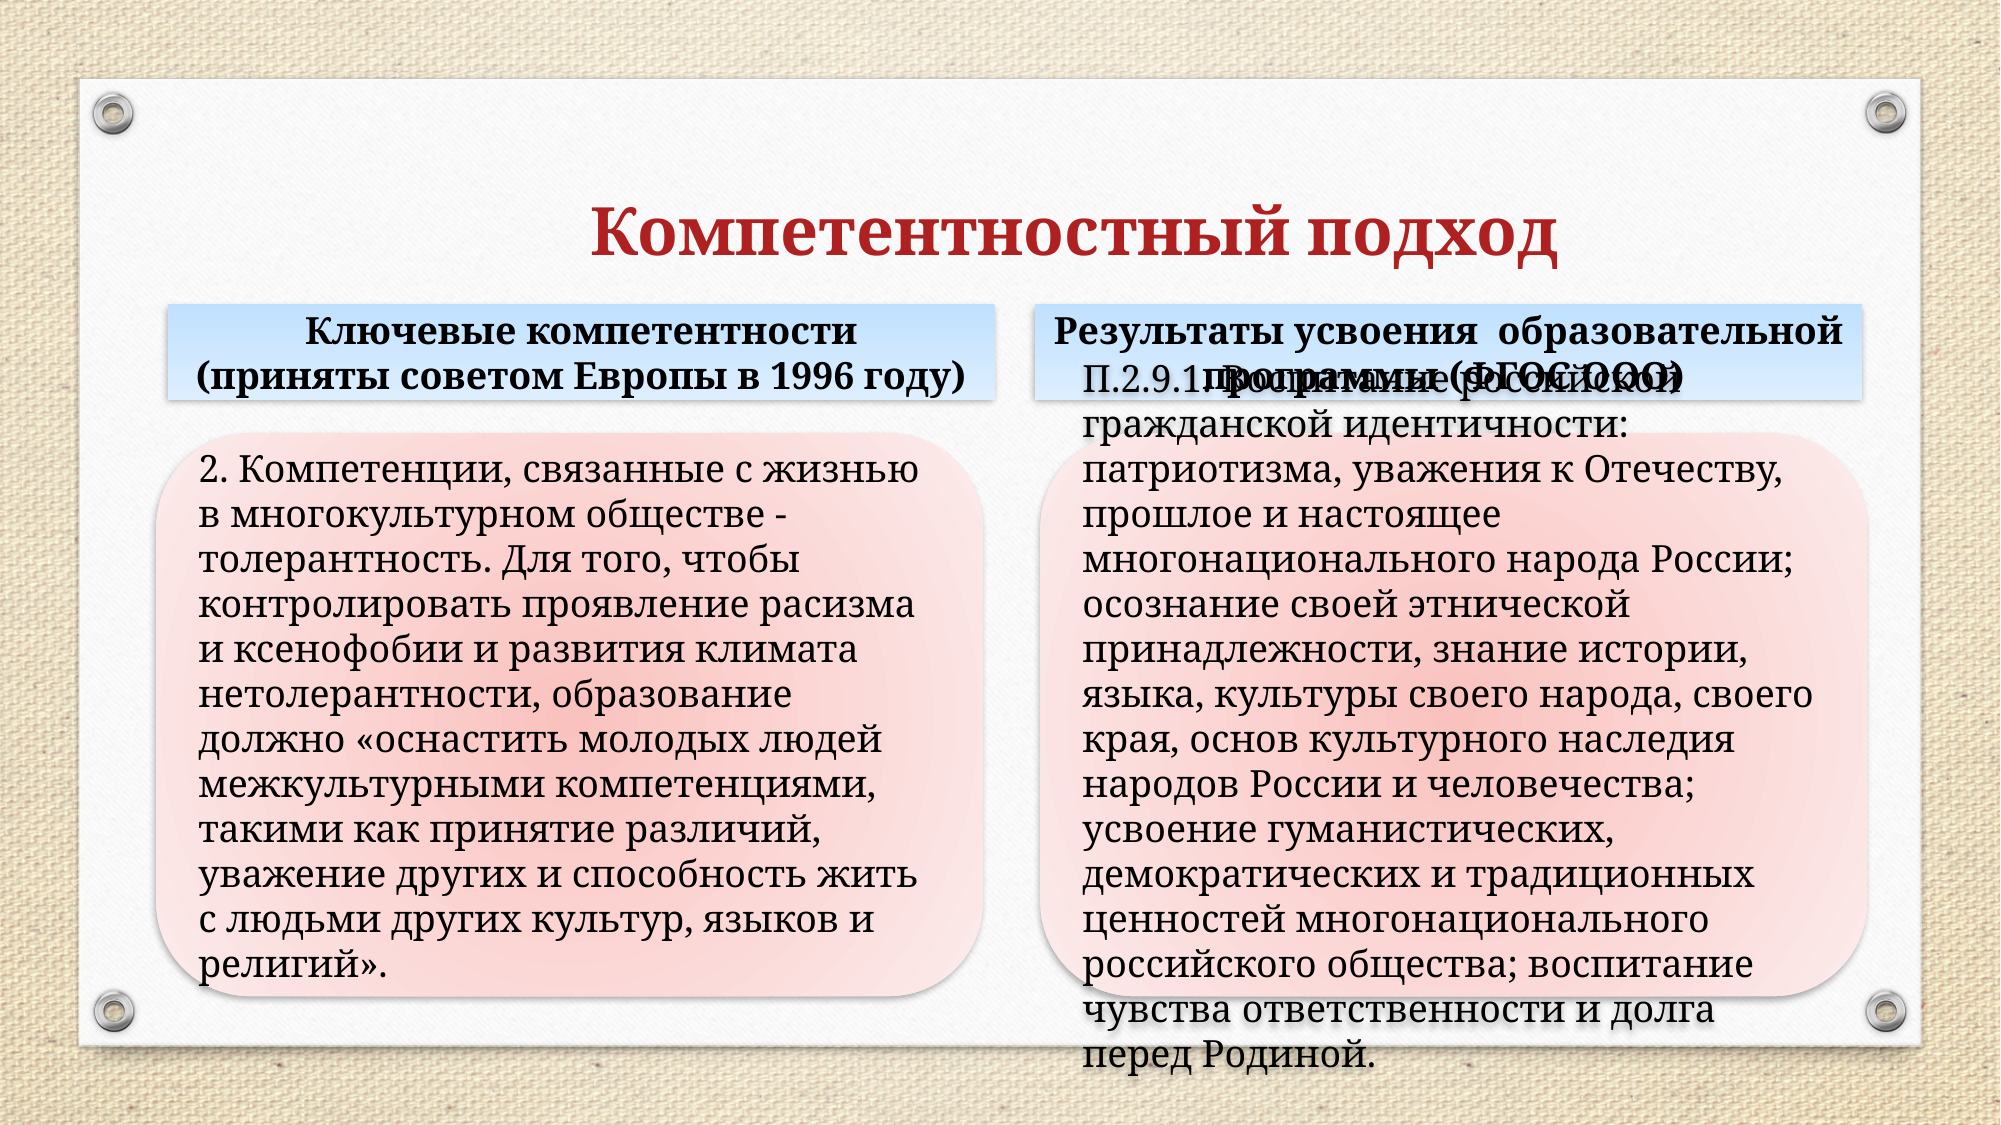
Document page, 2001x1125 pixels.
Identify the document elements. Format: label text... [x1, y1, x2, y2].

picture [0, 0, 2001, 1125]
text_box Результаты усвоения образовательной программы (ФГОС ООО) [1034, 303, 1863, 400]
text_box П.2.9.1. Воспитание российской гражданской идентичности: патриотизма, уважения к Отечеству, прошлое и настоящее многонационального народа России; осознание своей этнической принадлежности, знание истории, языка, культуры своего народа, своего края, основ культурного наследия народов России и человечества; усвоение гуманистических, демократических и традиционных ценностей многонационального российского общества; воспитание чувства ответственности и долга перед Родиной. [1039, 432, 1868, 997]
text_box Компетентностный подход [425, 163, 1725, 294]
text_box 2. Компетенции, связанные с жизнью в многокультурном обществе - толерантность. Для того, чтобы контролировать проявление расизма и ксенофобии и развития климата нетолерантности, образование должно «оснастить молодых людей межкультурными компетенциями, такими как принятие различий, уважение других и способность жить с людьми других культур, языков и религий». [155, 432, 984, 997]
text_box Ключевые компетентности (приняты советом Европы в 1996 году) [167, 303, 996, 400]
